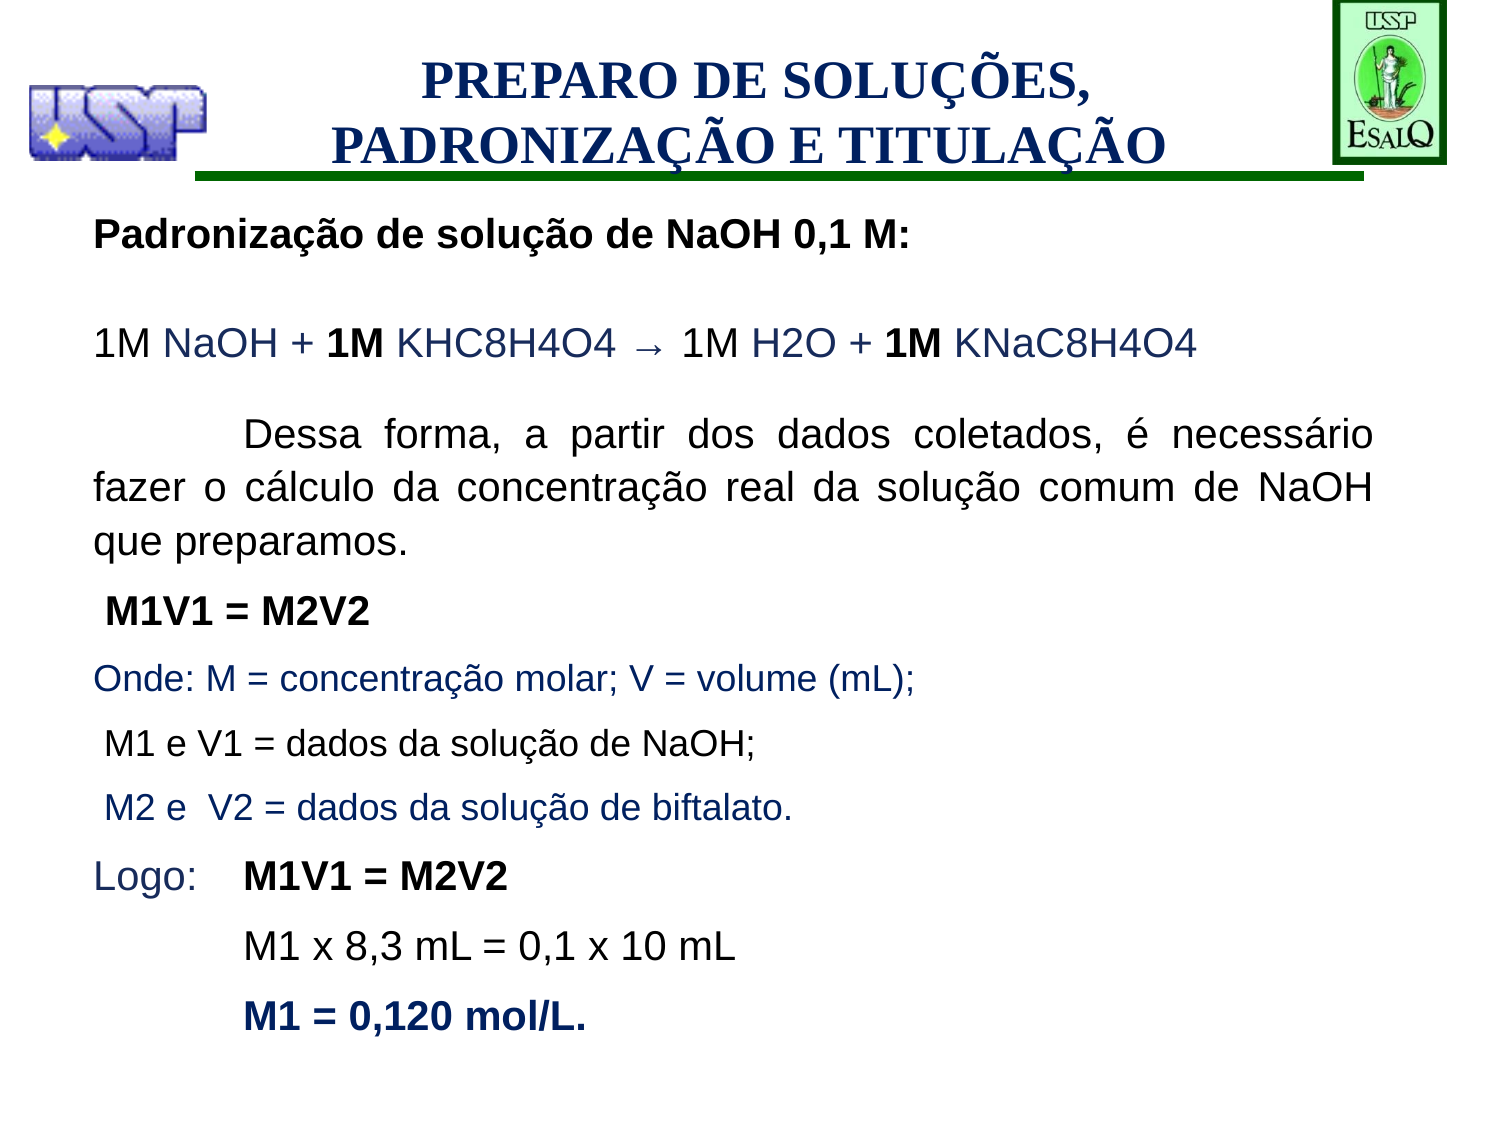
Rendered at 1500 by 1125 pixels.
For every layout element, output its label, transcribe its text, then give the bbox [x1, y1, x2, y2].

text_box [194, 0, 1448, 181]
text_box Padronização de solução de NaOH 0,1 M: 1M NaOH + 1M KHC8H4O4 → 1M H2O + 1M KNaC8H4O4 Dessa forma, a partir dos dados coletados, é necessário fazer o cálculo da concentração real da solução comum de NaOH que preparamos. M1V1 = M2V2 Onde: M = concentração molar; V = volume (mL); M1 e V1 = dados da solução de NaOH; M2 e V2 = dados da solução de biftalato. Logo: M1V1 = M2V2 M1 x 8,3 mL = 0,1 x 10 mL M1 = 0,120 mol/L. [78, 196, 1390, 1047]
text_box [29, 85, 189, 161]
